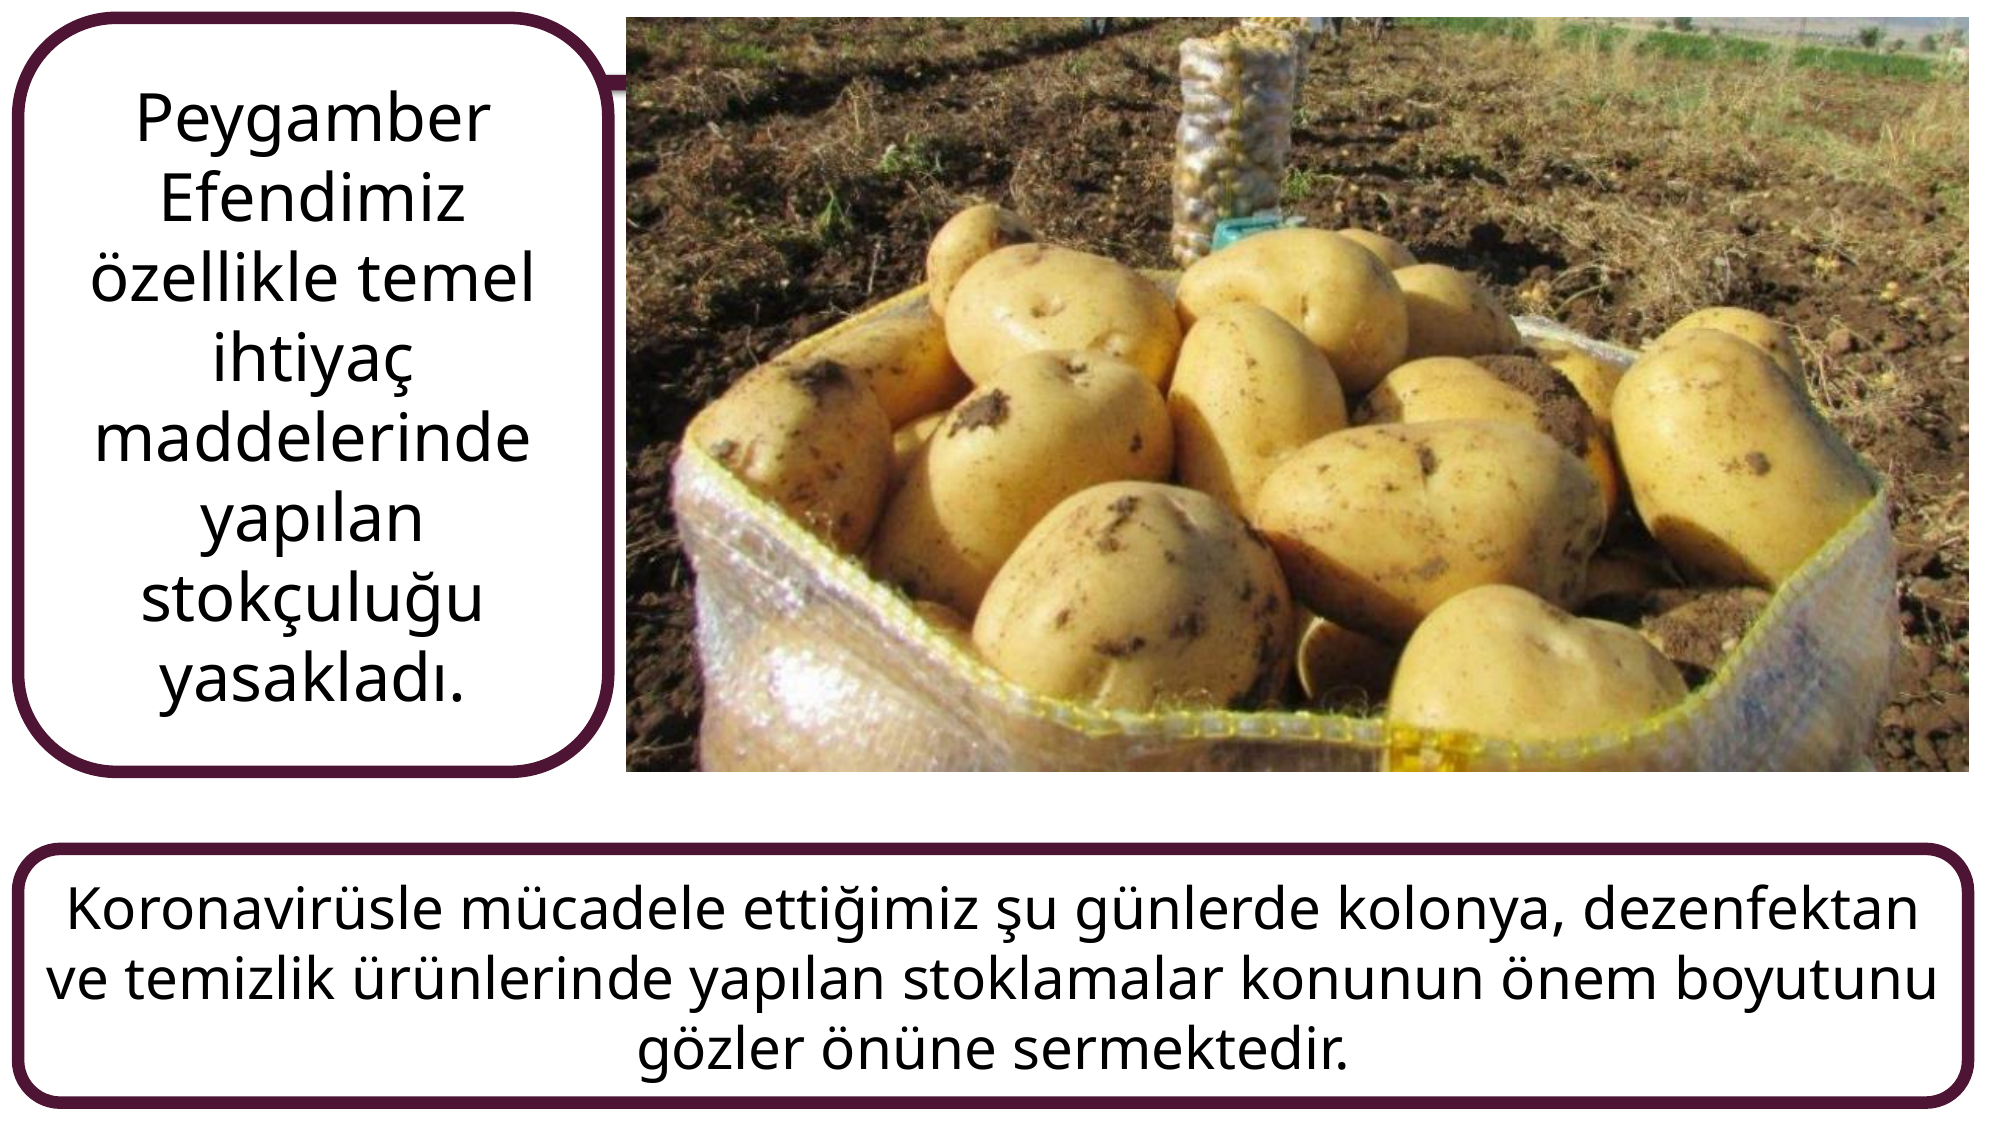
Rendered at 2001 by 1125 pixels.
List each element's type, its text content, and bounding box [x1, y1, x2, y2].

text_box Peygamber Efendimiz özellikle temel ihtiyaç maddelerinde yapılan stokçuluğu yasakladı. [16, 16, 611, 774]
text_box Koronavirüsle mücadele ettiğimiz şu günlerde kolonya, dezenfektan ve temizlik ürünlerinde yapılan stoklamalar konunun önem boyutunu gözler önüne sermektedir. [16, 847, 1970, 1105]
picture [626, 17, 1969, 773]
